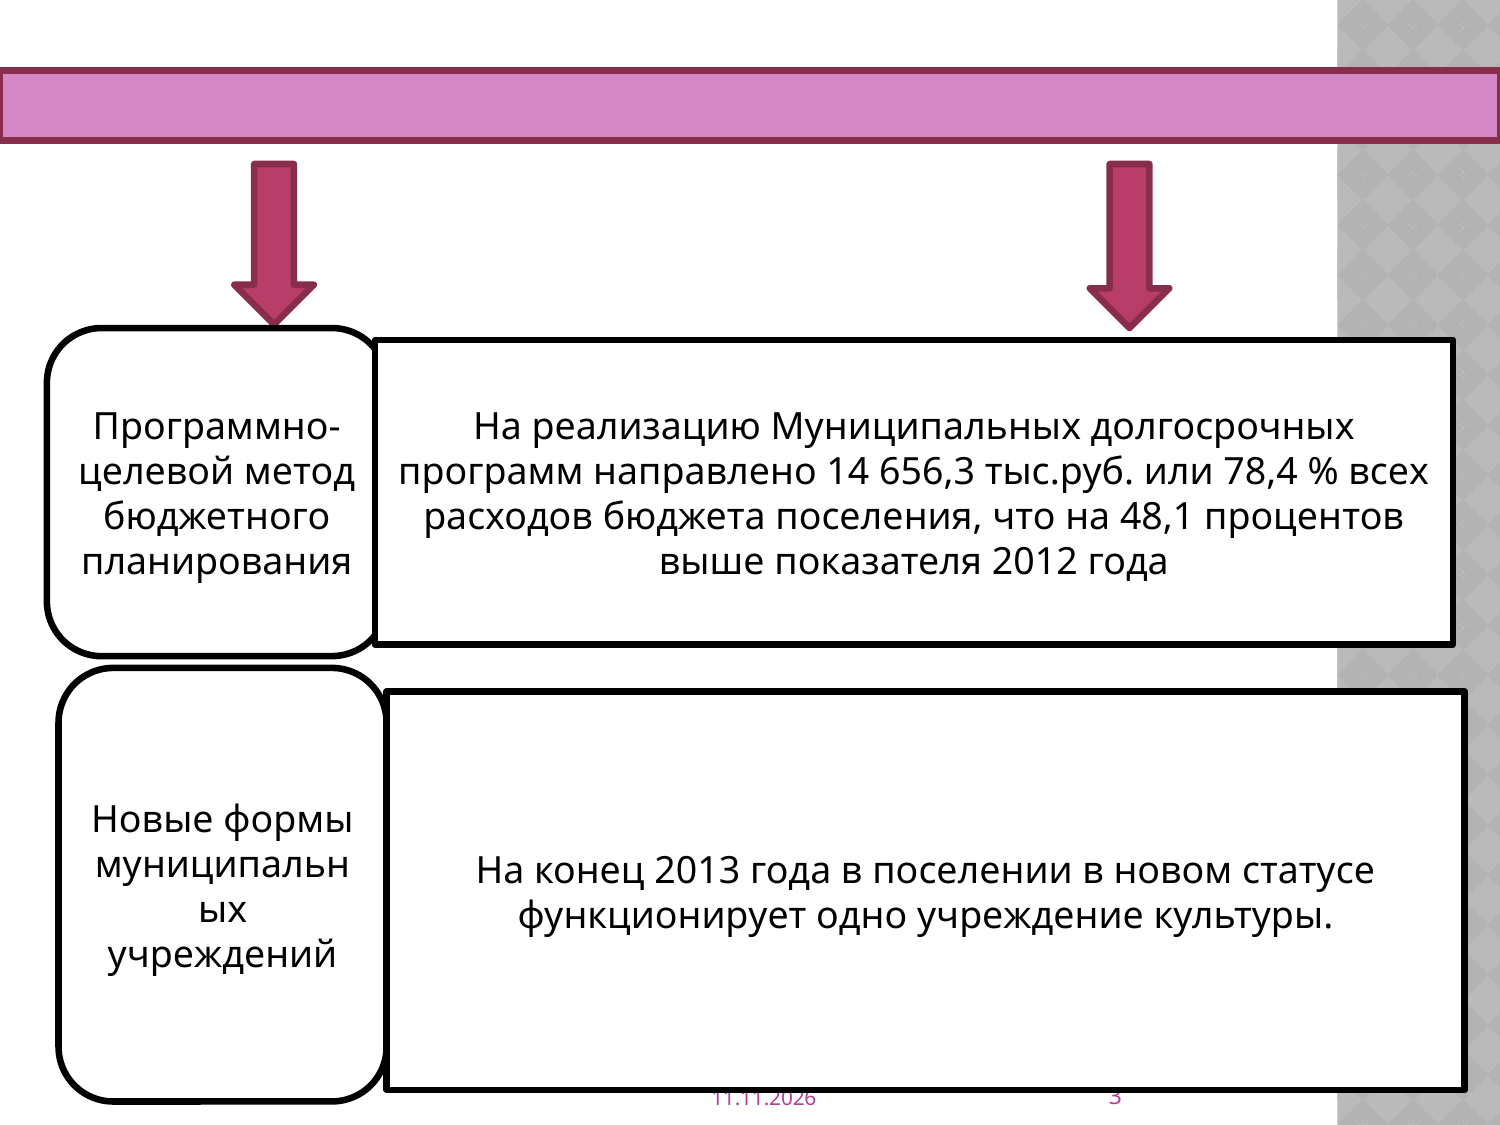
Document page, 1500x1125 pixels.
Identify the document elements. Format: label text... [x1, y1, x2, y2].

text_box Программно- целевой метод бюджетного планирования [43, 324, 372, 660]
text_box На реализацию Муниципальных долгосрочных программ направлено 14 656,3 тыс.руб. или 78,4 % всех расходов бюджета поселения, что на 48,1 процентов выше показателя 2012 года [372, 337, 1456, 648]
text_box [1086, 160, 1173, 332]
text_box [231, 160, 318, 324]
text_box Новые формы муниципальных учреждений [55, 664, 383, 1105]
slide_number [696, 1075, 1025, 1113]
text_box [0, 67, 1500, 144]
slide_number 3 [1025, 1075, 1122, 1113]
text_box На конец 2013 года в поселении в новом статусе функционирует одно учреждение культуры. [383, 688, 1468, 1093]
